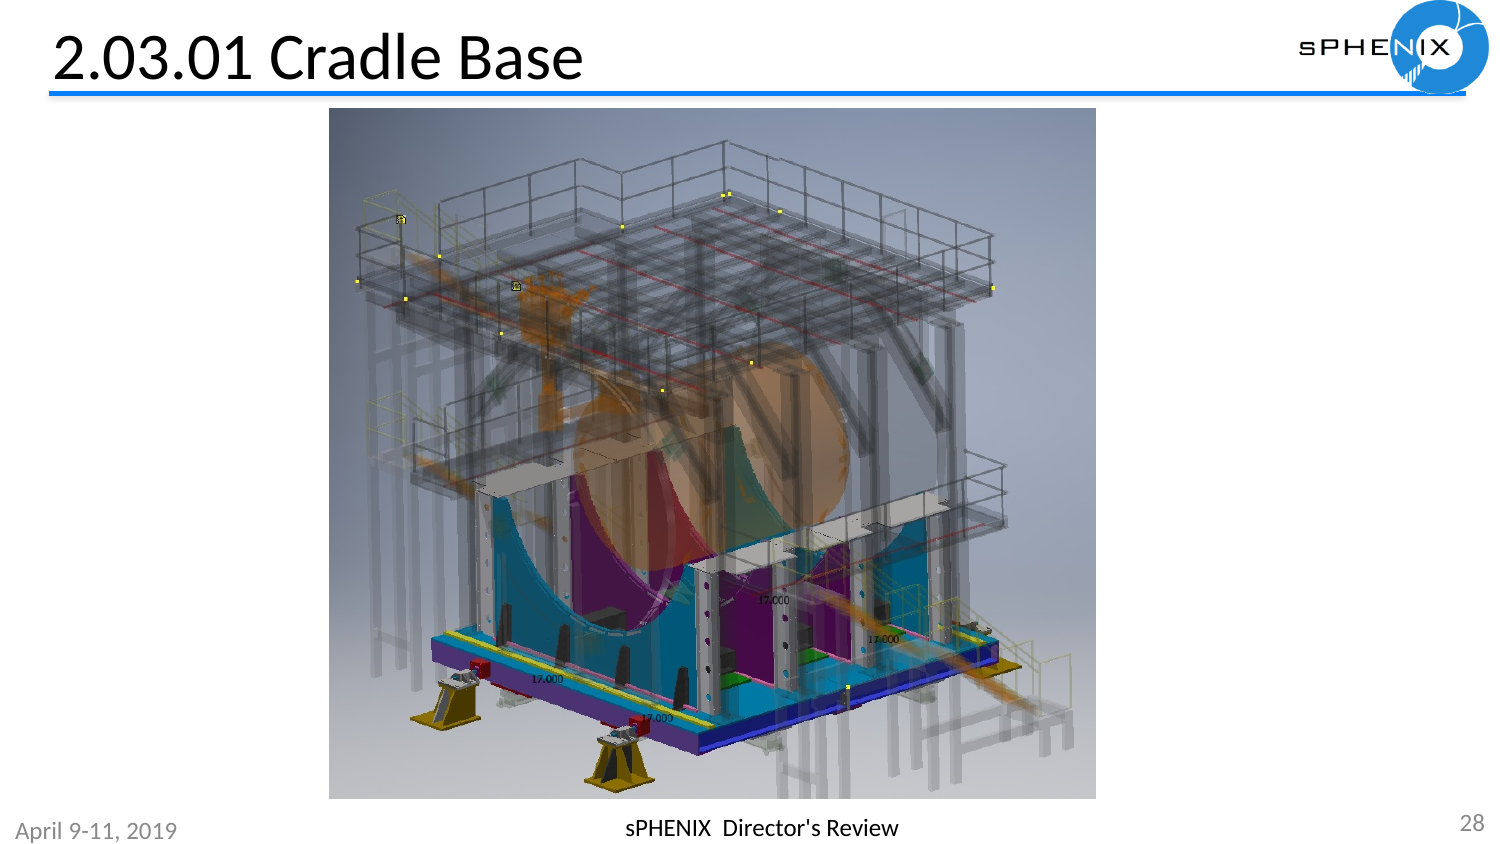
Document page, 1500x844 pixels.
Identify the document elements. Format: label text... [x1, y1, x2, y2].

picture [1299, 0, 1489, 94]
footer sPHENIX Director's Review [525, 808, 1000, 844]
title 2.03.01 Cradle Base [37, 7, 1388, 98]
slide_number 28 [1412, 798, 1500, 844]
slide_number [0, 815, 350, 844]
picture [329, 108, 1096, 799]
